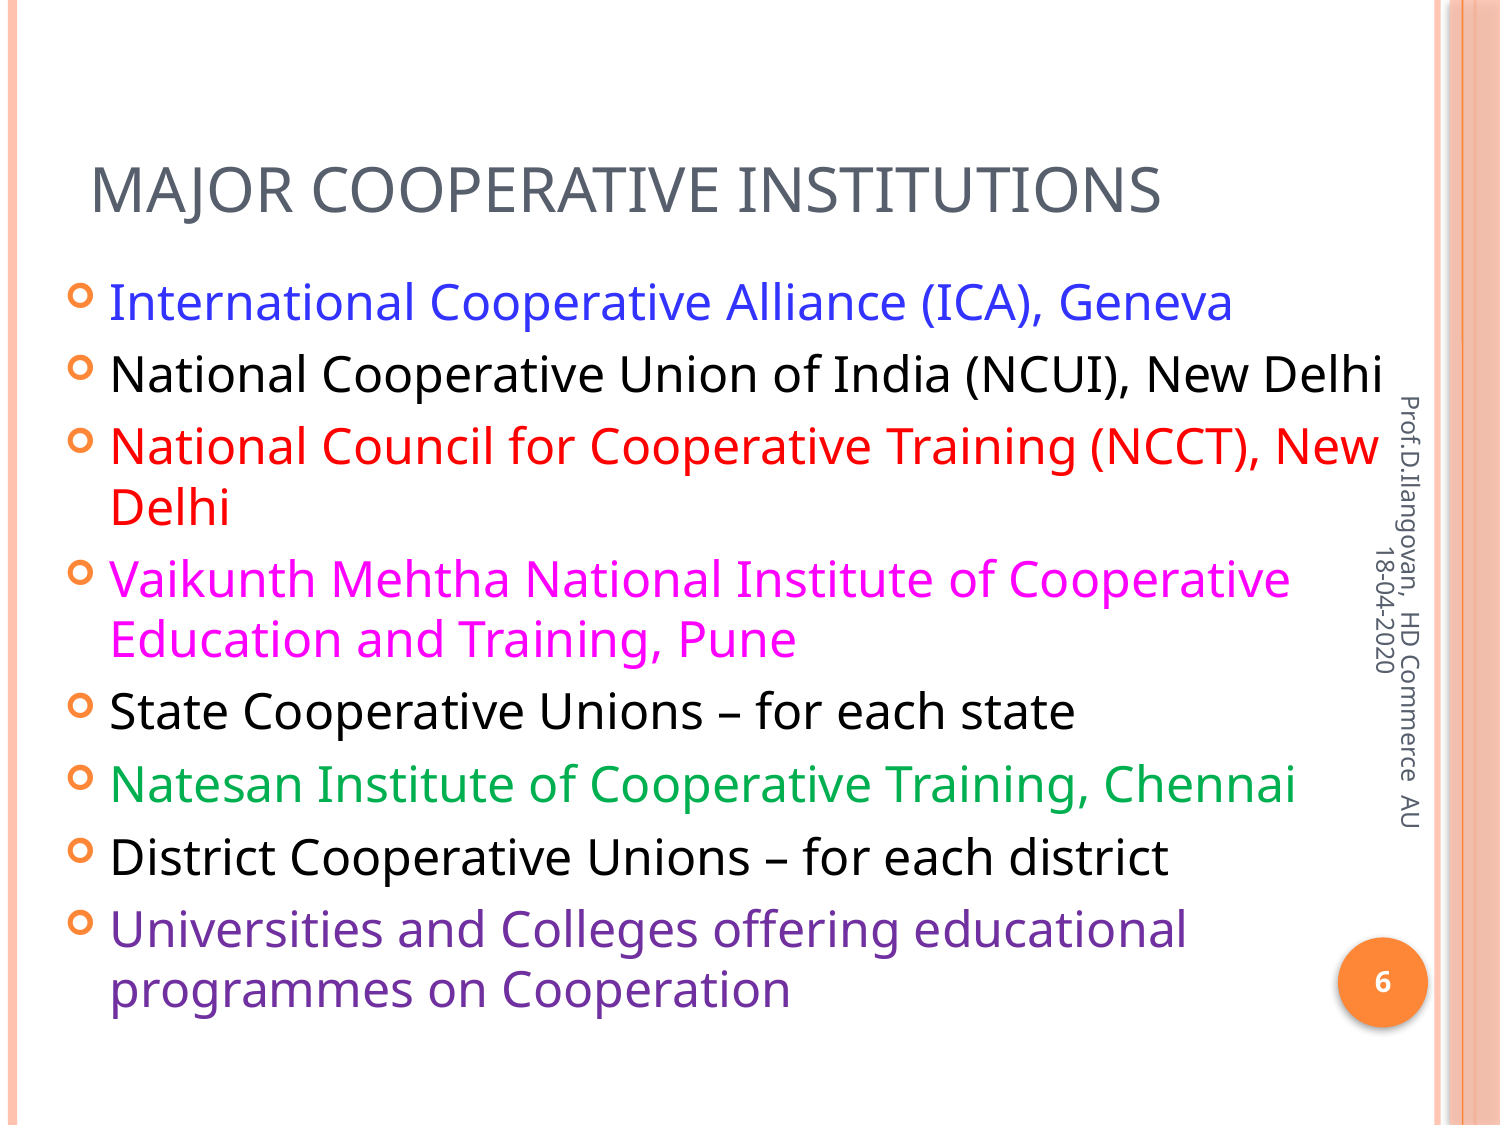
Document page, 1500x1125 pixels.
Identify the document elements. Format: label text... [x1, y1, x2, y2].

slide_number 6 [1333, 940, 1434, 1027]
title MAJOR COOPERATIVE INSTITUTIONS [75, 45, 1425, 233]
list International Cooperative Alliance (ICA), Geneva National Cooperative Union of India (NCUI), New Delhi National Council for Cooperative Training (NCCT), New Delhi Vaikunth Mehtha National Institute of Cooperative Education and Training, Pune State Cooperative Unions – for each state Natesan Institute of Cooperative Training, Chennai District Cooperative Unions – for each district Universities and Colleges offering educational programmes on Cooperation [50, 262, 1450, 1062]
footer Prof.D.Ilangovan, HD Commerce AU 18-04-2020 [1379, 380, 1440, 906]
